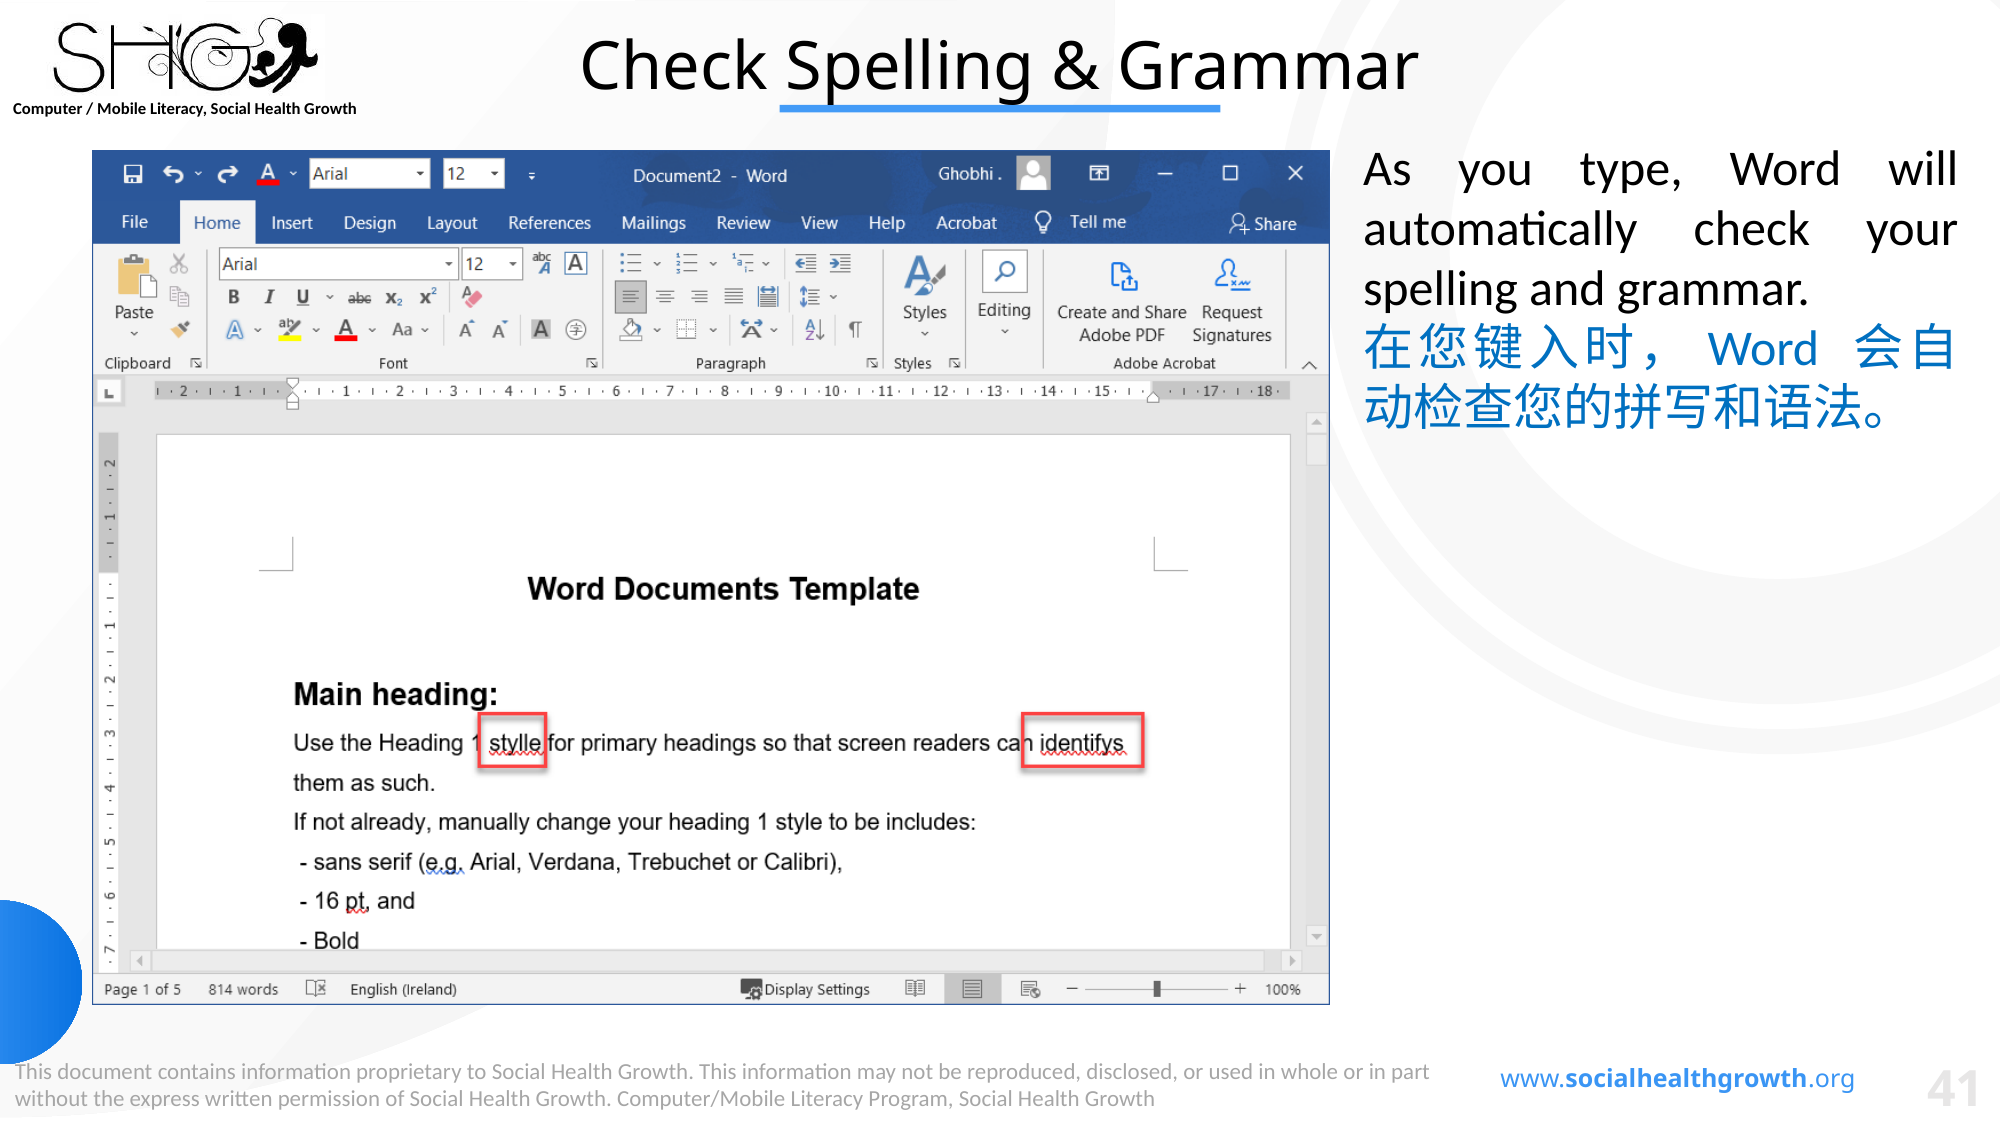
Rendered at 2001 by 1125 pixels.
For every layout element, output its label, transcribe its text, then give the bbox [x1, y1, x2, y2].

text_box Check Spelling & Grammar [0, 0, 2000, 111]
text_box As you type, Word will automatically check your spelling and grammar. 在您键入时，Word 会自动检查您的拼写和语法。 [1348, 128, 1974, 444]
picture [92, 150, 1330, 1005]
